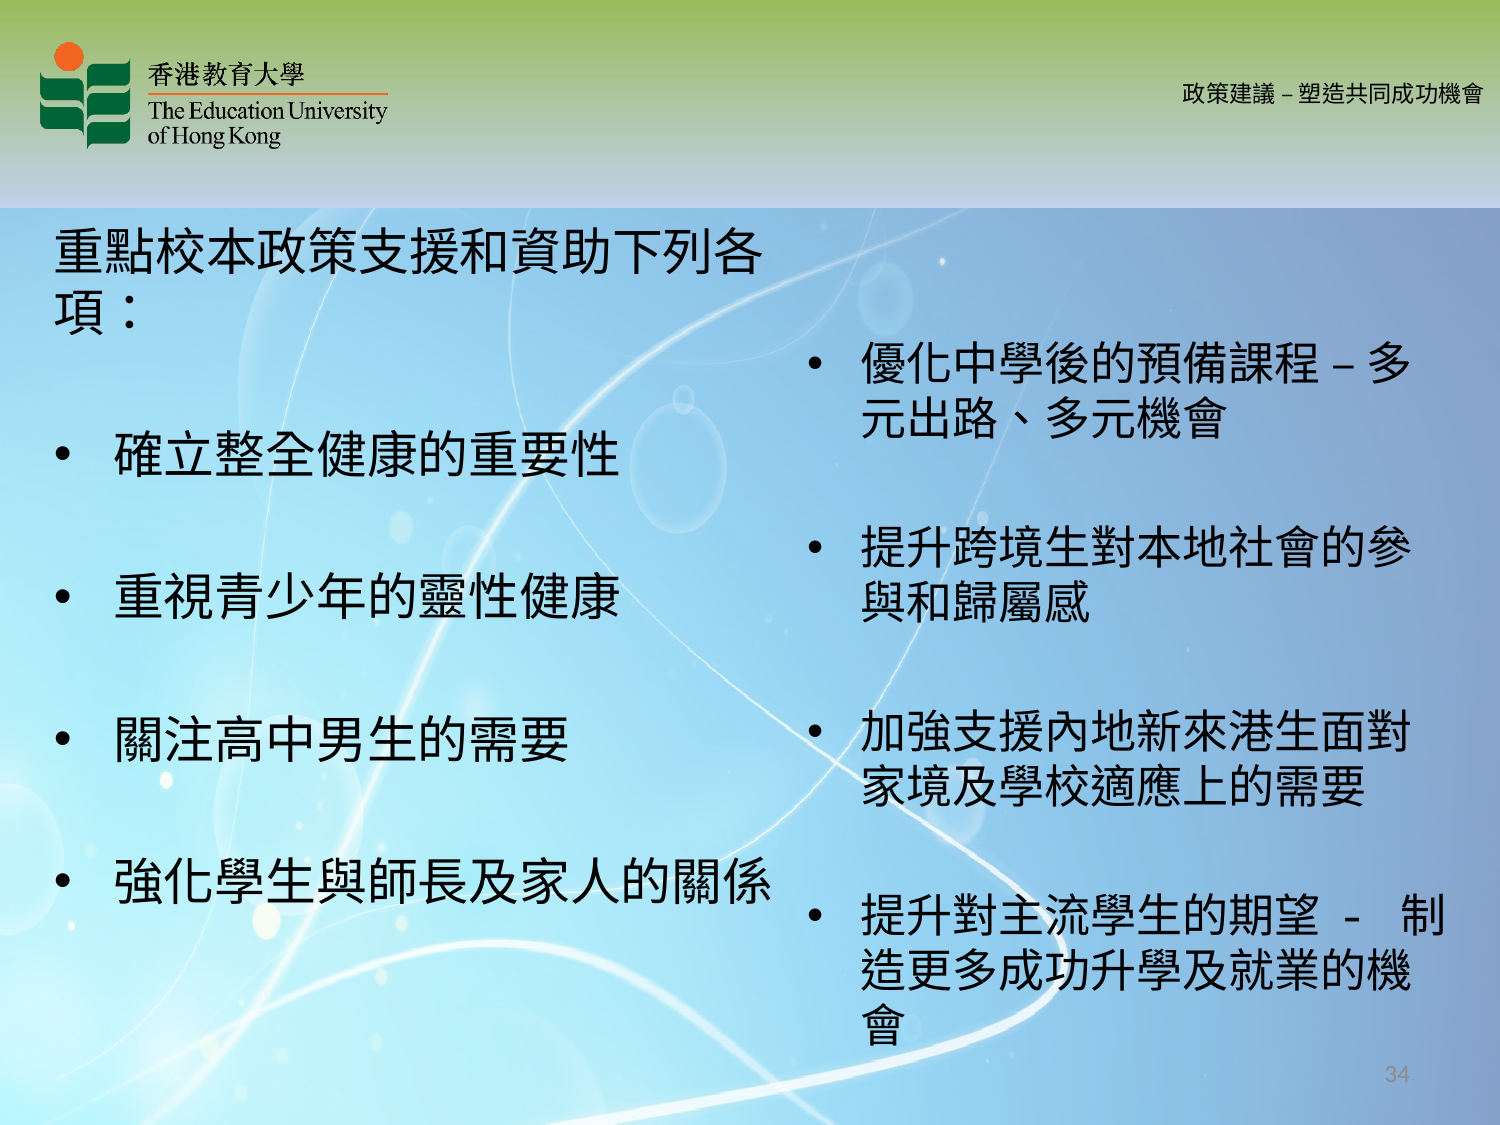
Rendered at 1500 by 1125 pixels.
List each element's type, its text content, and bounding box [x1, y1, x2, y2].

text_box [0, 0, 1500, 210]
slide_number 34 [1074, 1042, 1425, 1103]
picture [11, 15, 416, 172]
list 優化中學後的預備課程 – 多元出路、多元機會 提升跨境生對本地社會的參與和歸屬感 加強支援內地新來港生面對家境及學校適應上的需要 提升對主流學生的期望 - 制造更多成功升學及就業的機會 [791, 327, 1464, 1070]
title 政策建議 – 塑造共同成功機會 [420, 37, 1500, 149]
list 重點校本政策支援和資助下列各項： 確立整全健康的重要性 重視青少年的靈性健康 關注高中男生的需要 強化學生與師長及家人的關係 [38, 211, 792, 955]
